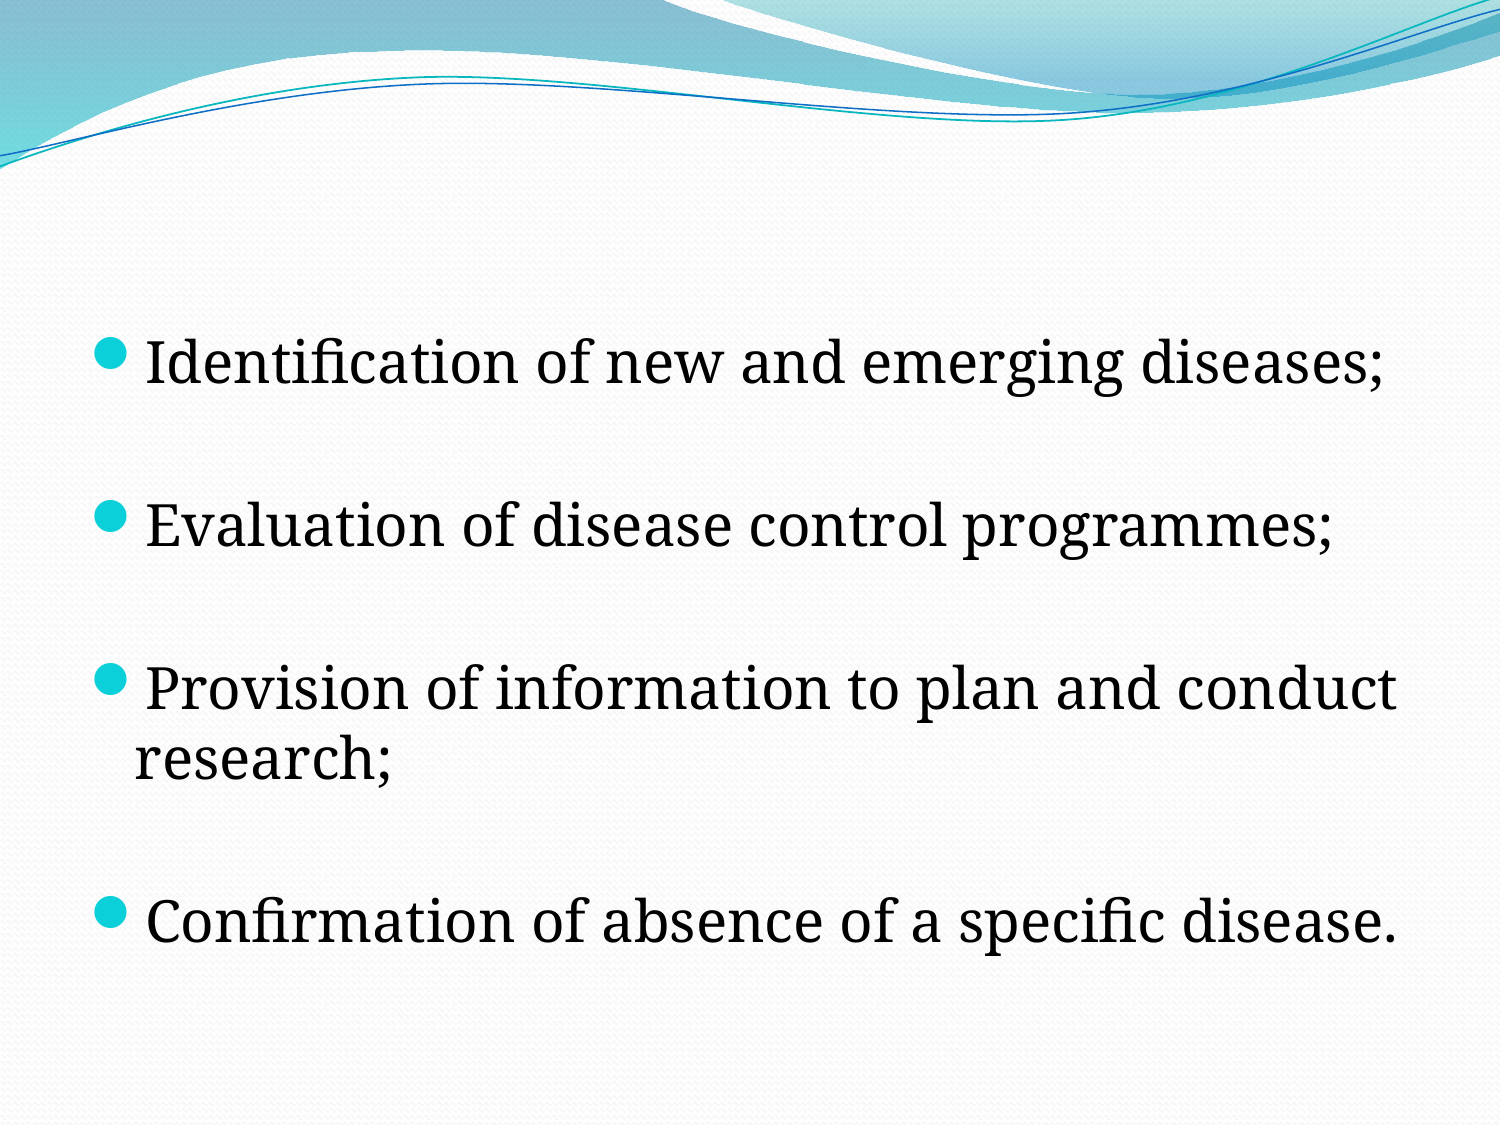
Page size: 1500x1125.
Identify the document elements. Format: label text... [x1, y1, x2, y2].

list Identification of new and emerging diseases; Evaluation of disease control programmes; Provision of information to plan and conduct research; Confirmation of absence of a specific disease. [75, 317, 1425, 1038]
